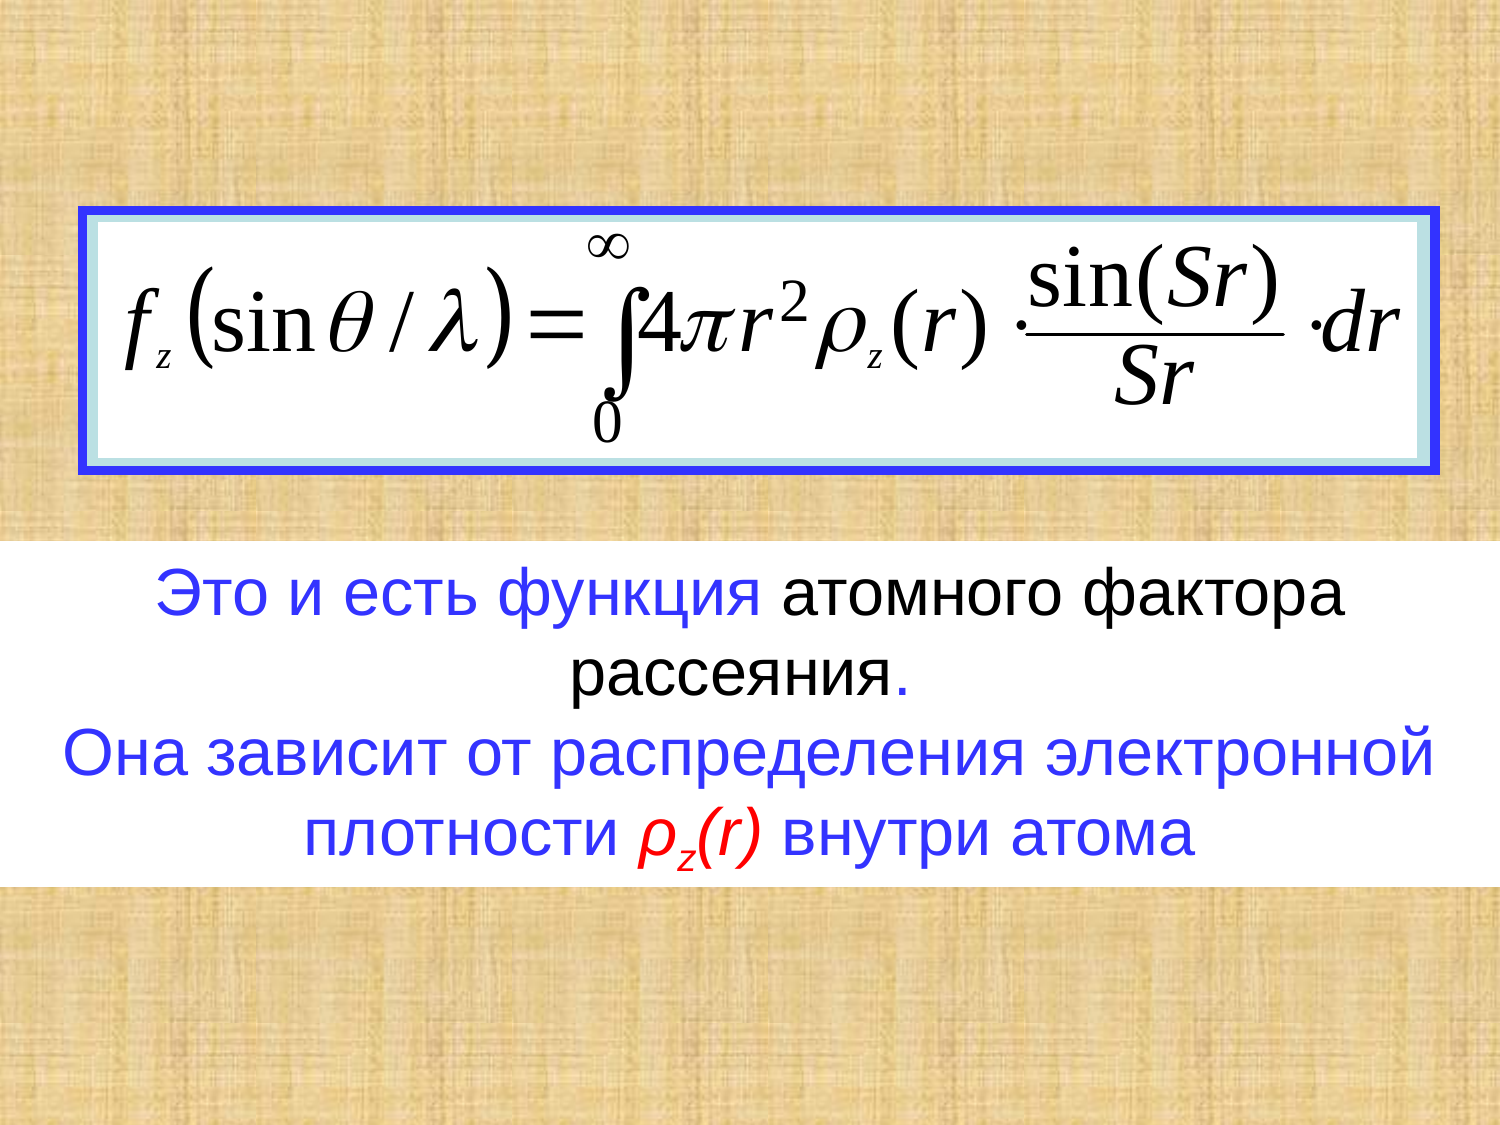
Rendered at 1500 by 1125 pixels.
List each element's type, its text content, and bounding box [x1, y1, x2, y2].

picture [0, 0, 1500, 541]
text_box Это и есть функция атомного фактора рассеяния. Она зависит от распределения электронной плотности ρz(r) внутри атома [0, 541, 1500, 887]
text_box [97, 221, 1418, 459]
picture [0, 887, 1500, 1125]
text_box [82, 210, 1436, 471]
